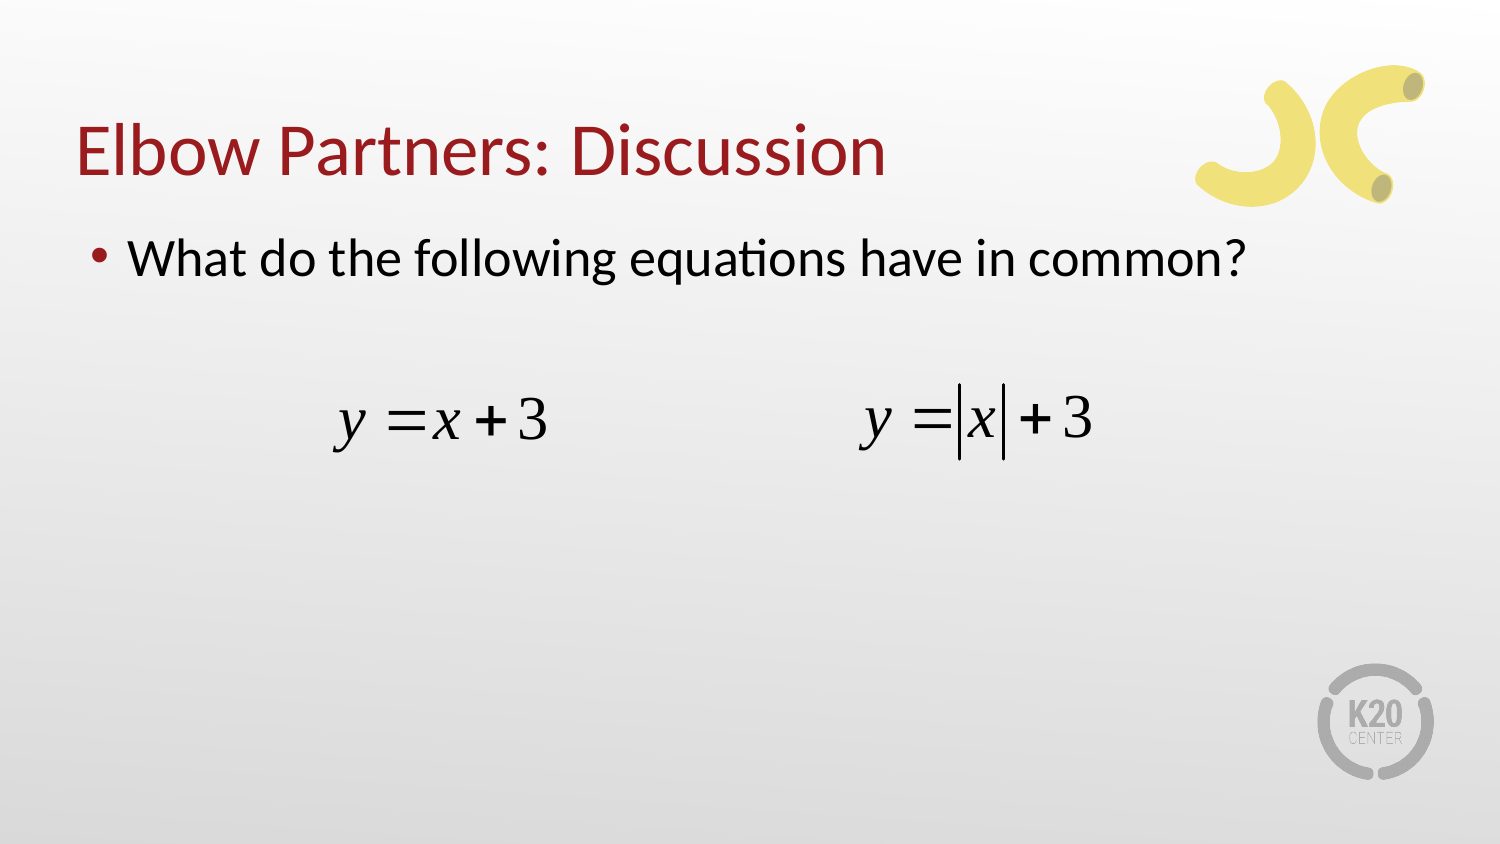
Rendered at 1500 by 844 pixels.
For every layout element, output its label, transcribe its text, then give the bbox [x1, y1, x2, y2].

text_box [855, 378, 1094, 465]
title Elbow Partners: Discussion [75, 50, 1425, 191]
picture [1195, 65, 1426, 207]
list What do the following equations have in common? [75, 214, 1425, 779]
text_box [329, 391, 549, 459]
